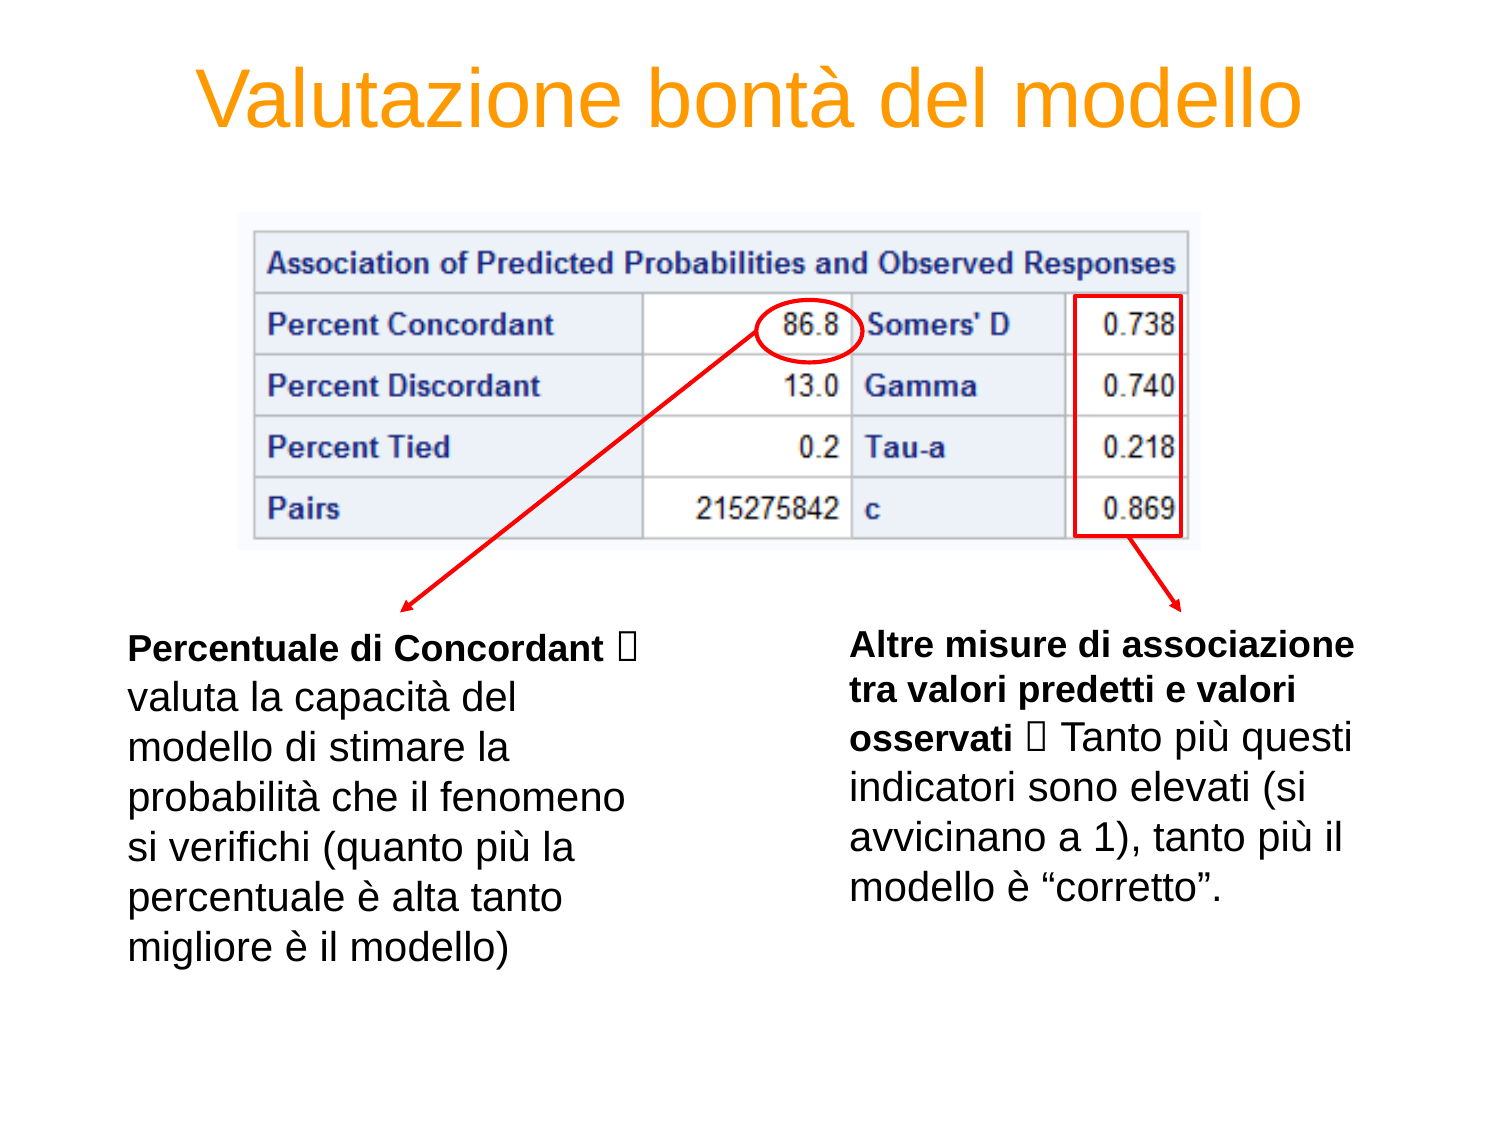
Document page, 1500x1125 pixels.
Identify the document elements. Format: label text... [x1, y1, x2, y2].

text_box Altre misure di associazione tra valori predetti e valori osservati  Tanto più questi indicatori sono elevati (si avvicinano a 1), tanto più il modello è “corretto”. [834, 612, 1375, 918]
title Valutazione bontà del modello [24, 0, 1475, 188]
text_box [1144, 560, 1182, 613]
text_box Percentuale di Concordant  valuta la capacità del modello di stimare la probabilità che il fenomeno si verifichi (quanto più la percentuale è alta tanto migliore è il modello) [112, 612, 663, 978]
picture [237, 212, 1202, 551]
text_box [399, 560, 467, 613]
